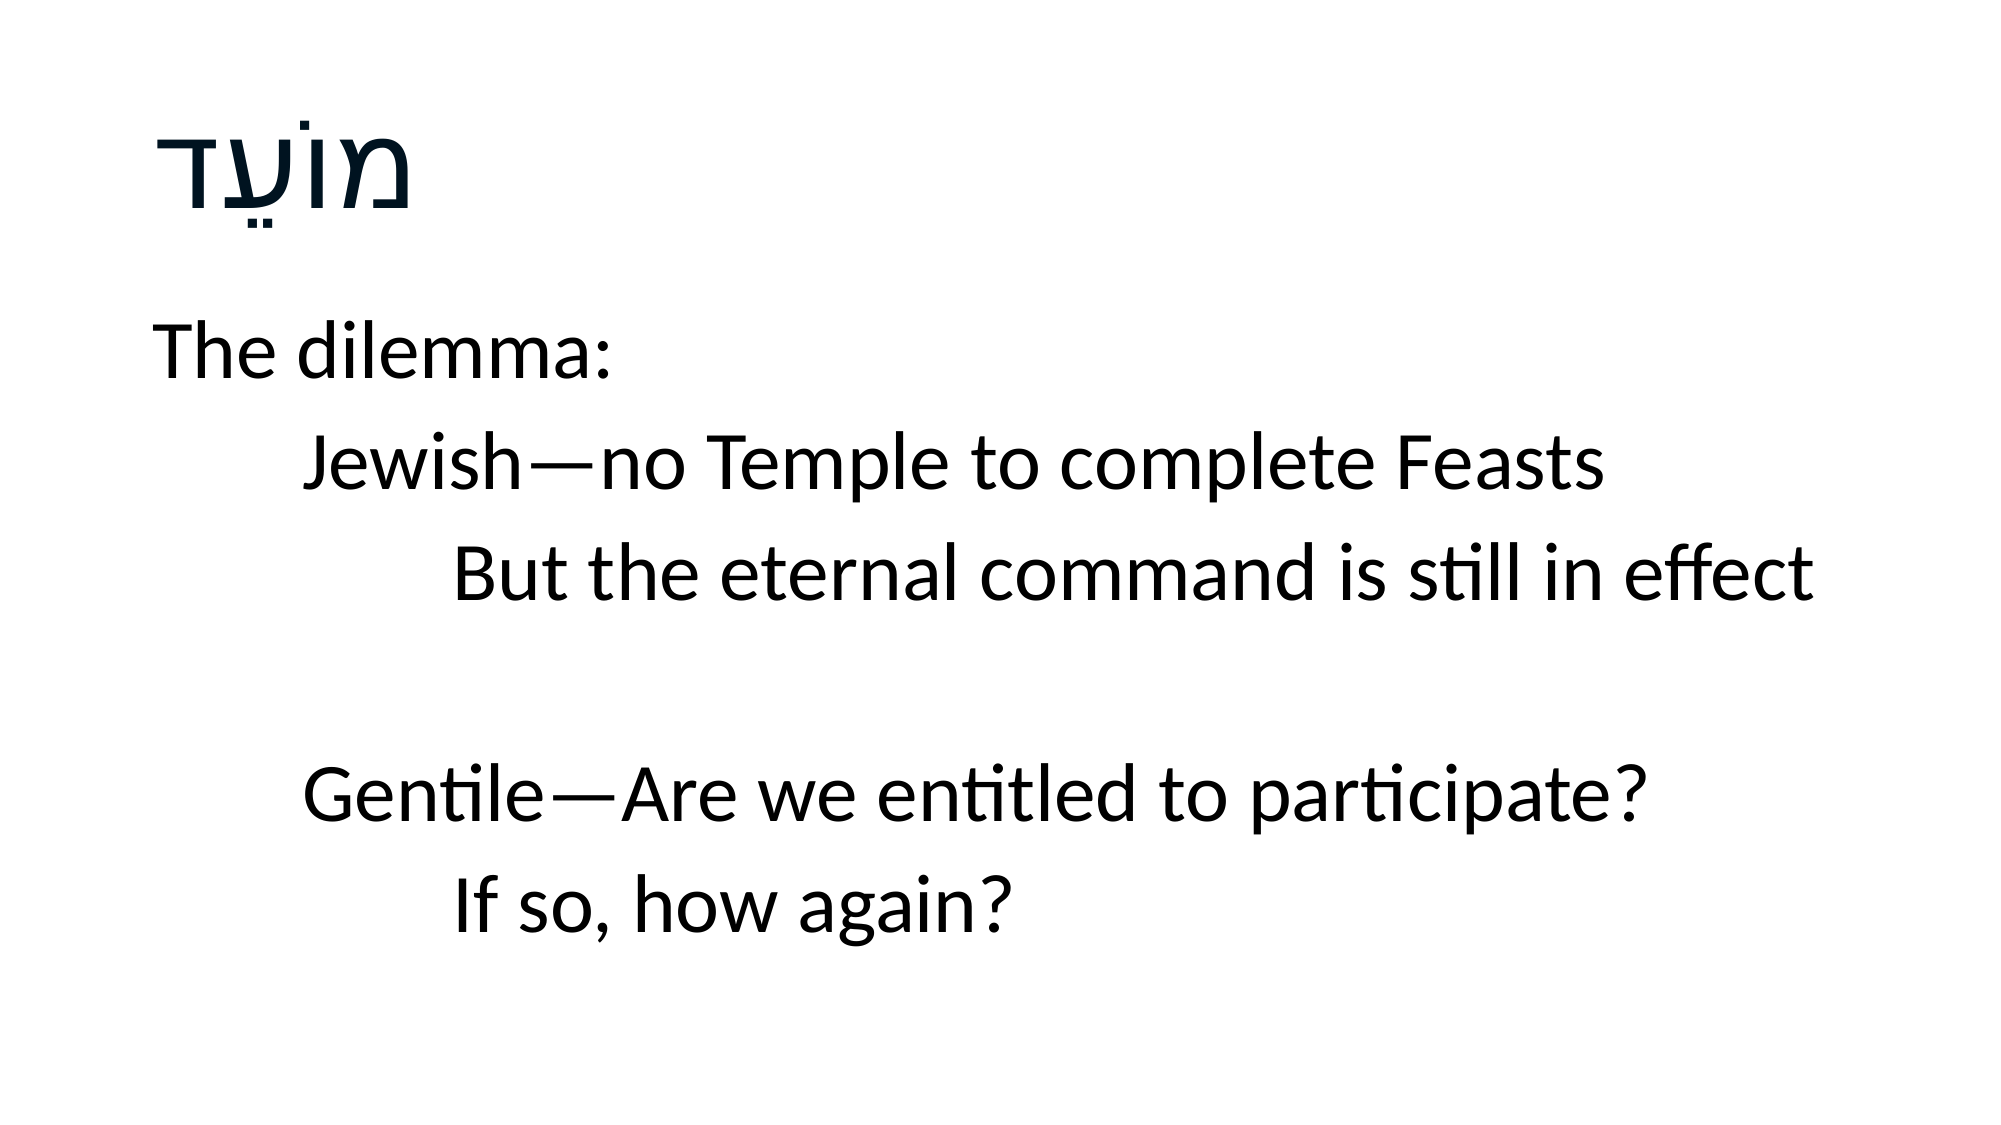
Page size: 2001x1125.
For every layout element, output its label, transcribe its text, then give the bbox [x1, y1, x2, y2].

title מוֹעֵד [137, 59, 1863, 278]
list The dilemma: Jewish—no Temple to complete Feasts But the eternal command is still in effect Gentile—Are we entitled to participate? If so, how again? [137, 299, 1863, 1014]
